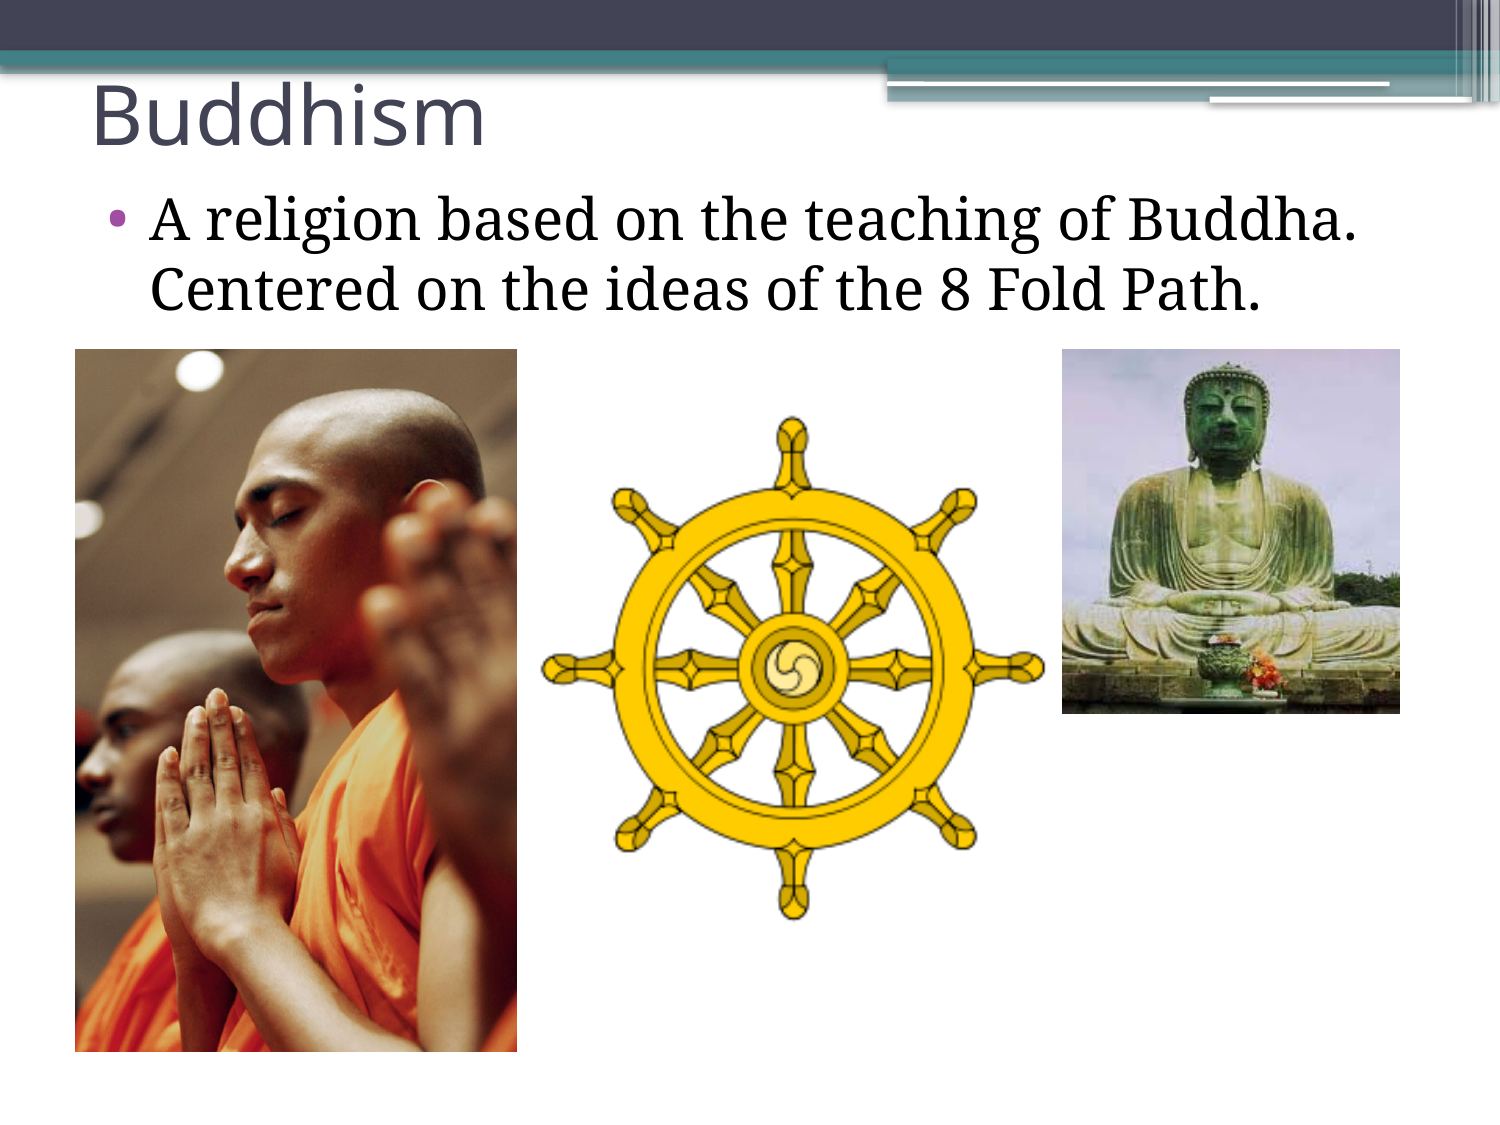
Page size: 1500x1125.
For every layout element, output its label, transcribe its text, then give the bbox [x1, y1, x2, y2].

picture [537, 412, 1051, 926]
picture [1062, 349, 1401, 715]
title Buddhism [75, 50, 1425, 174]
list A religion based on the teaching of Buddha. Centered on the ideas of the 8 Fold Path. [75, 174, 1425, 1079]
picture [74, 349, 517, 1052]
